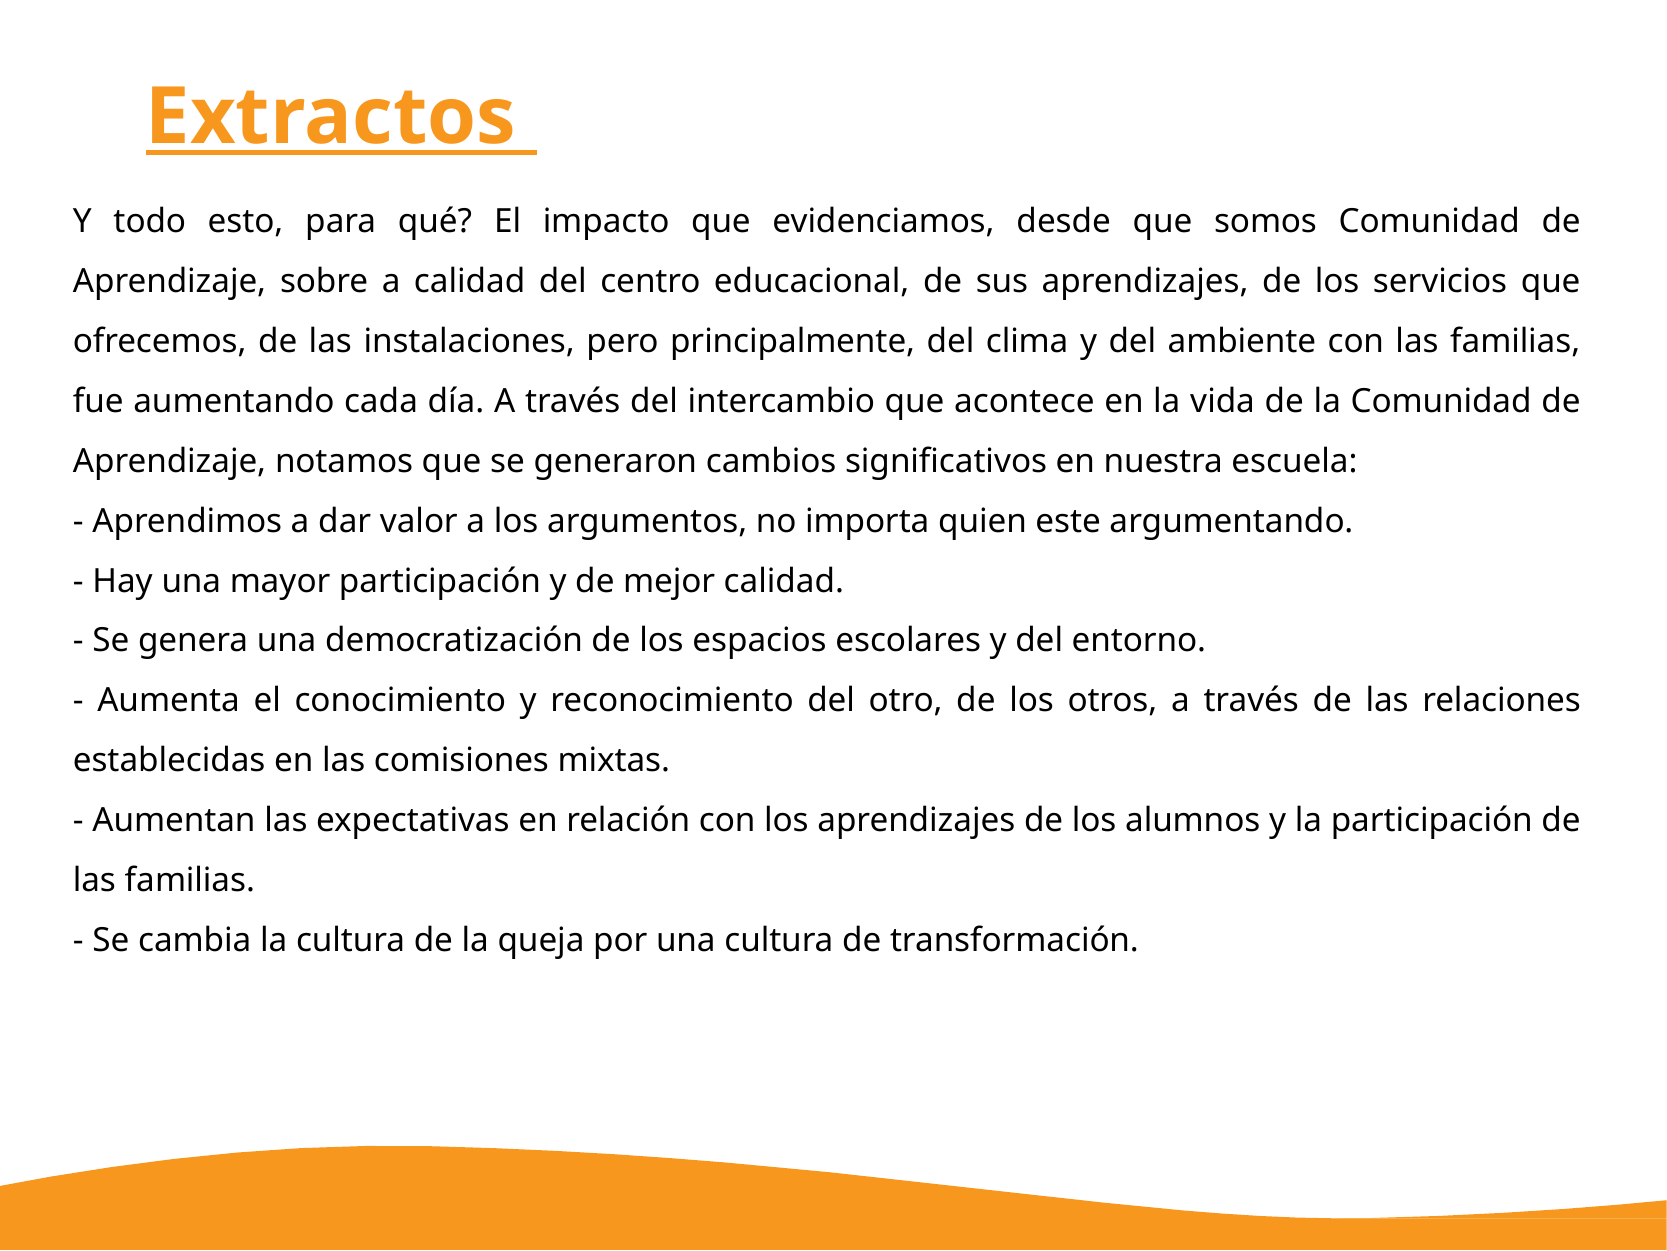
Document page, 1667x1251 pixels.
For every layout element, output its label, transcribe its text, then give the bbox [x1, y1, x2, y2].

title Extractos [143, 64, 1523, 235]
text_box Y todo esto, para qué? El impacto que evidenciamos, desde que somos Comunidad de Aprendizaje, sobre a calidad del centro educacional, de sus aprendizajes, de los servicios que ofrecemos, de las instalaciones, pero principalmente, del clima y del ambiente con las familias, fue aumentando cada día. A través del intercambio que acontece en la vida de la Comunidad de Aprendizaje, notamos que se generaron cambios significativos en nuestra escuela: - Aprendimos a dar valor a los argumentos, no importa quien este argumentando. - Hay una mayor participación y de mejor calidad. - Se genera una democratización de los espacios escolares y del entorno. - Aumenta el conocimiento y reconocimiento del otro, de los otros, a través de las relaciones establecidas en las comisiones mixtas. - Aumentan las expectativas en relación con los aprendizajes de los alumnos y la participación de las familias. - Se cambia la cultura de la queja por una cultura de transformación. [70, 179, 1584, 1080]
